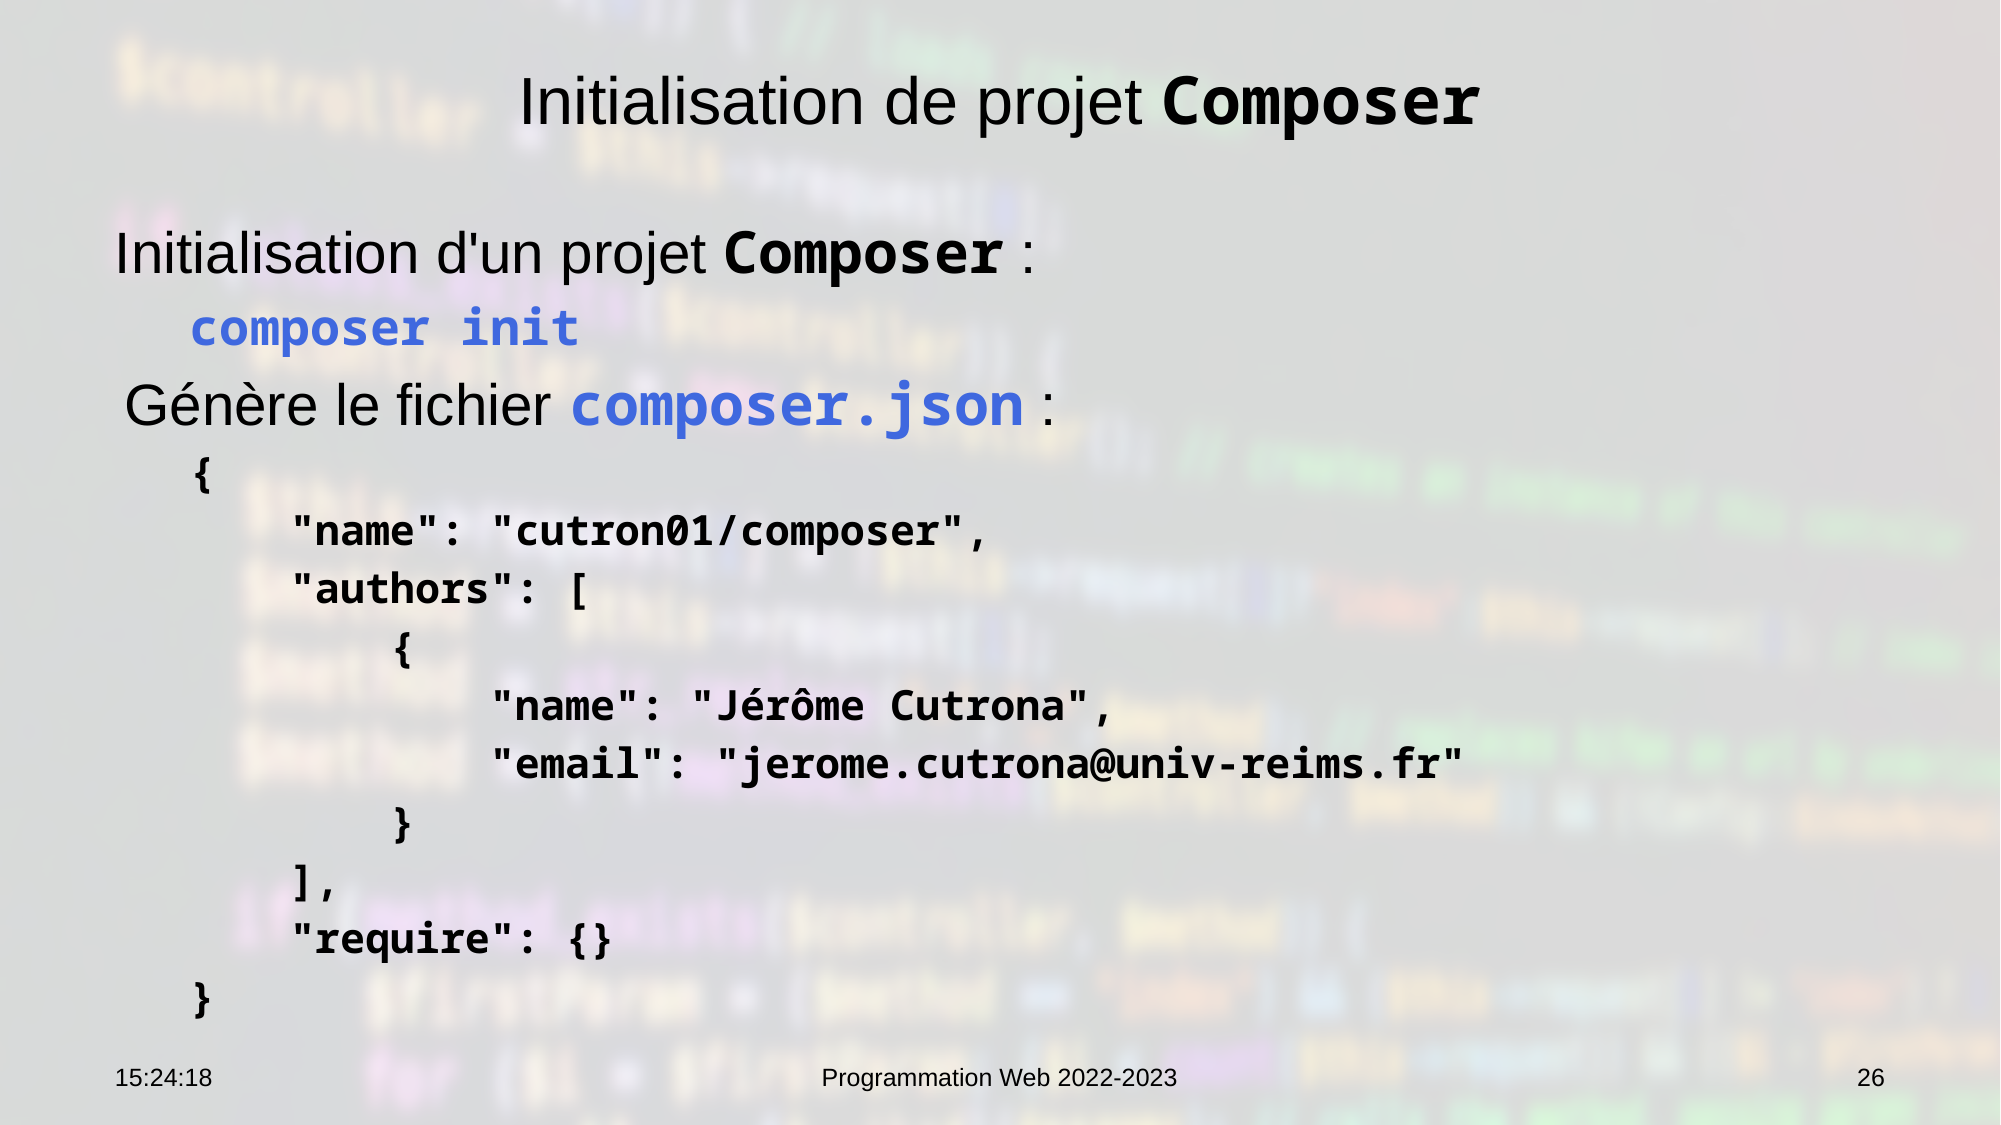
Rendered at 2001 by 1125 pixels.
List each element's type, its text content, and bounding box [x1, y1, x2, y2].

footer Programmation Web 2022-2023 [683, 1058, 1317, 1100]
picture [0, 0, 2001, 1125]
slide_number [99, 1058, 567, 1100]
slide_number 26 [1433, 1058, 1901, 1100]
title Initialisation de projet Composer [99, 44, 1901, 152]
list Initialisation d'un projet Composer : composer init Génère le fichier composer.json : { "name": "cutron01/composer", "authors": [ { "name": "Jérôme Cutrona", "email": "jerome.cutrona@univ-reims.fr" } ], "require": {} } [99, 207, 1901, 1036]
